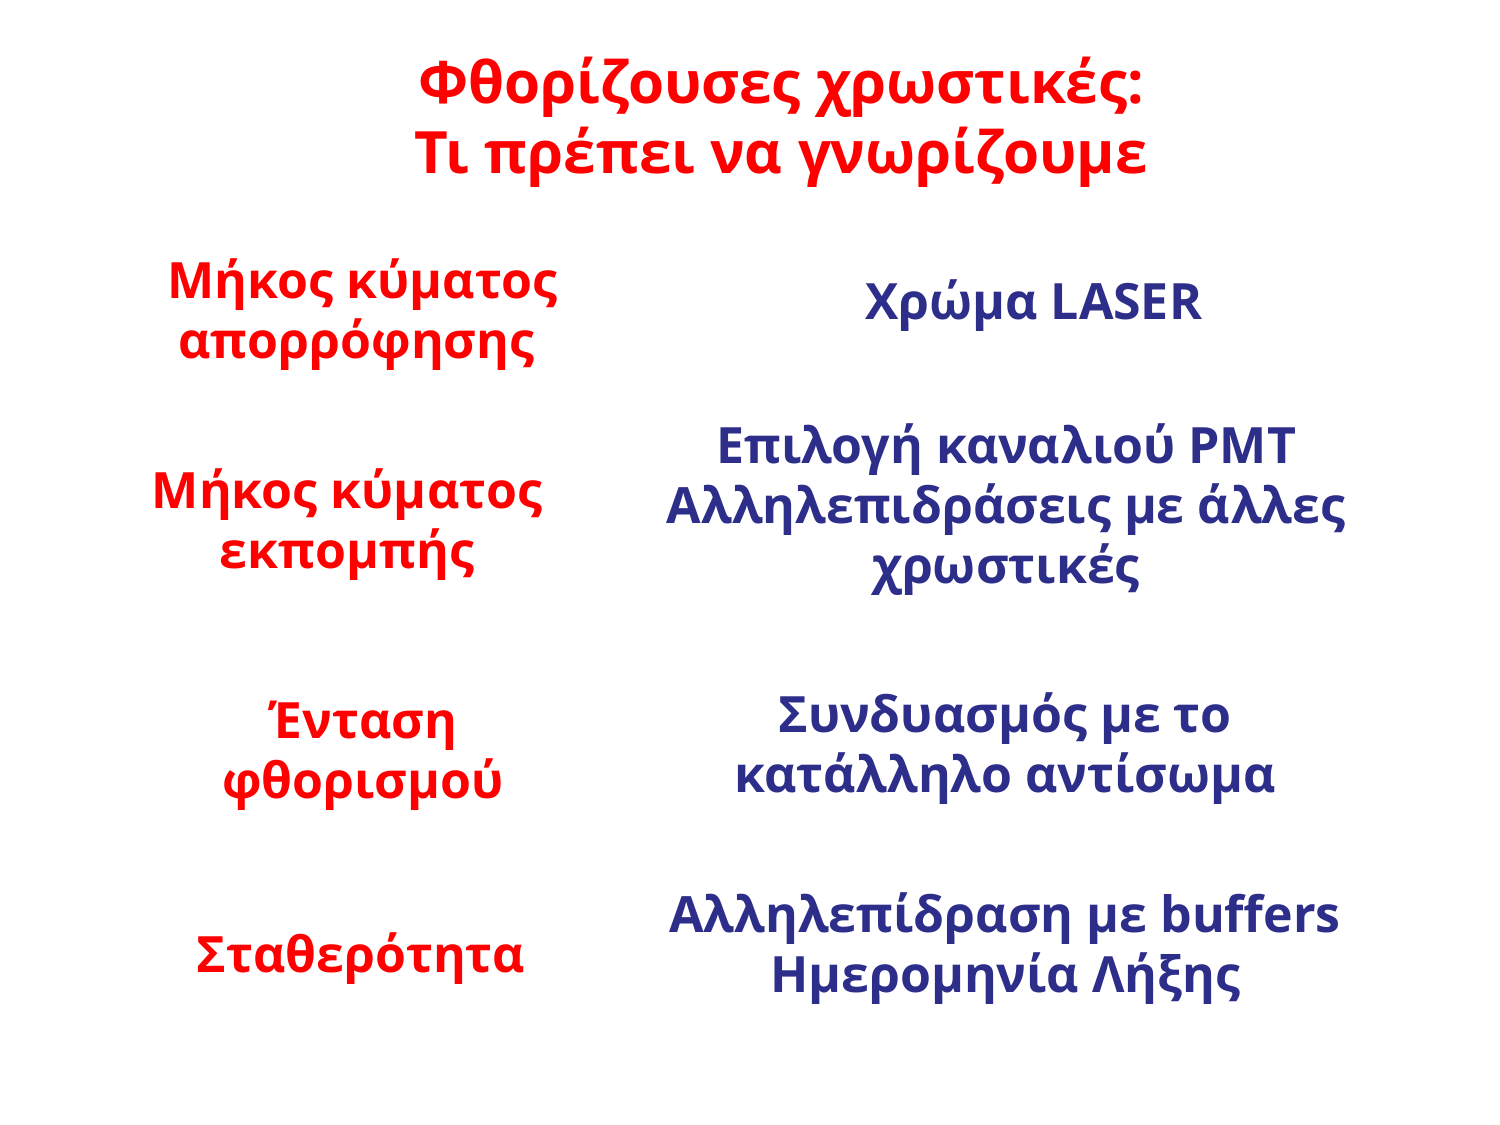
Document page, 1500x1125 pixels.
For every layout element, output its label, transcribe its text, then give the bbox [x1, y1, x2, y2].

text_box Αλληλεπίδραση με buffers Ημερομηνία Λήξης [637, 875, 1374, 1011]
text_box Φθορίζουσες χρωστικές: Τι πρέπει να γνωρίζουμε [212, 37, 1350, 193]
text_box Συνδυασμός με το κατάλληλο αντίσωμα [680, 674, 1331, 810]
text_box Μήκος κύματος απορρόφησης [131, 241, 595, 377]
text_box Μήκος κύματος εκπομπής [115, 451, 575, 586]
text_box Σταθερότητα [129, 915, 593, 991]
text_box Χρώμα LASER [708, 262, 1359, 337]
text_box Επιλογή καναλιού PMT Αλληλεπιδράσεις με άλλες χρωστικές [575, 405, 1438, 601]
text_box Ένταση φθορισμού [131, 680, 595, 816]
